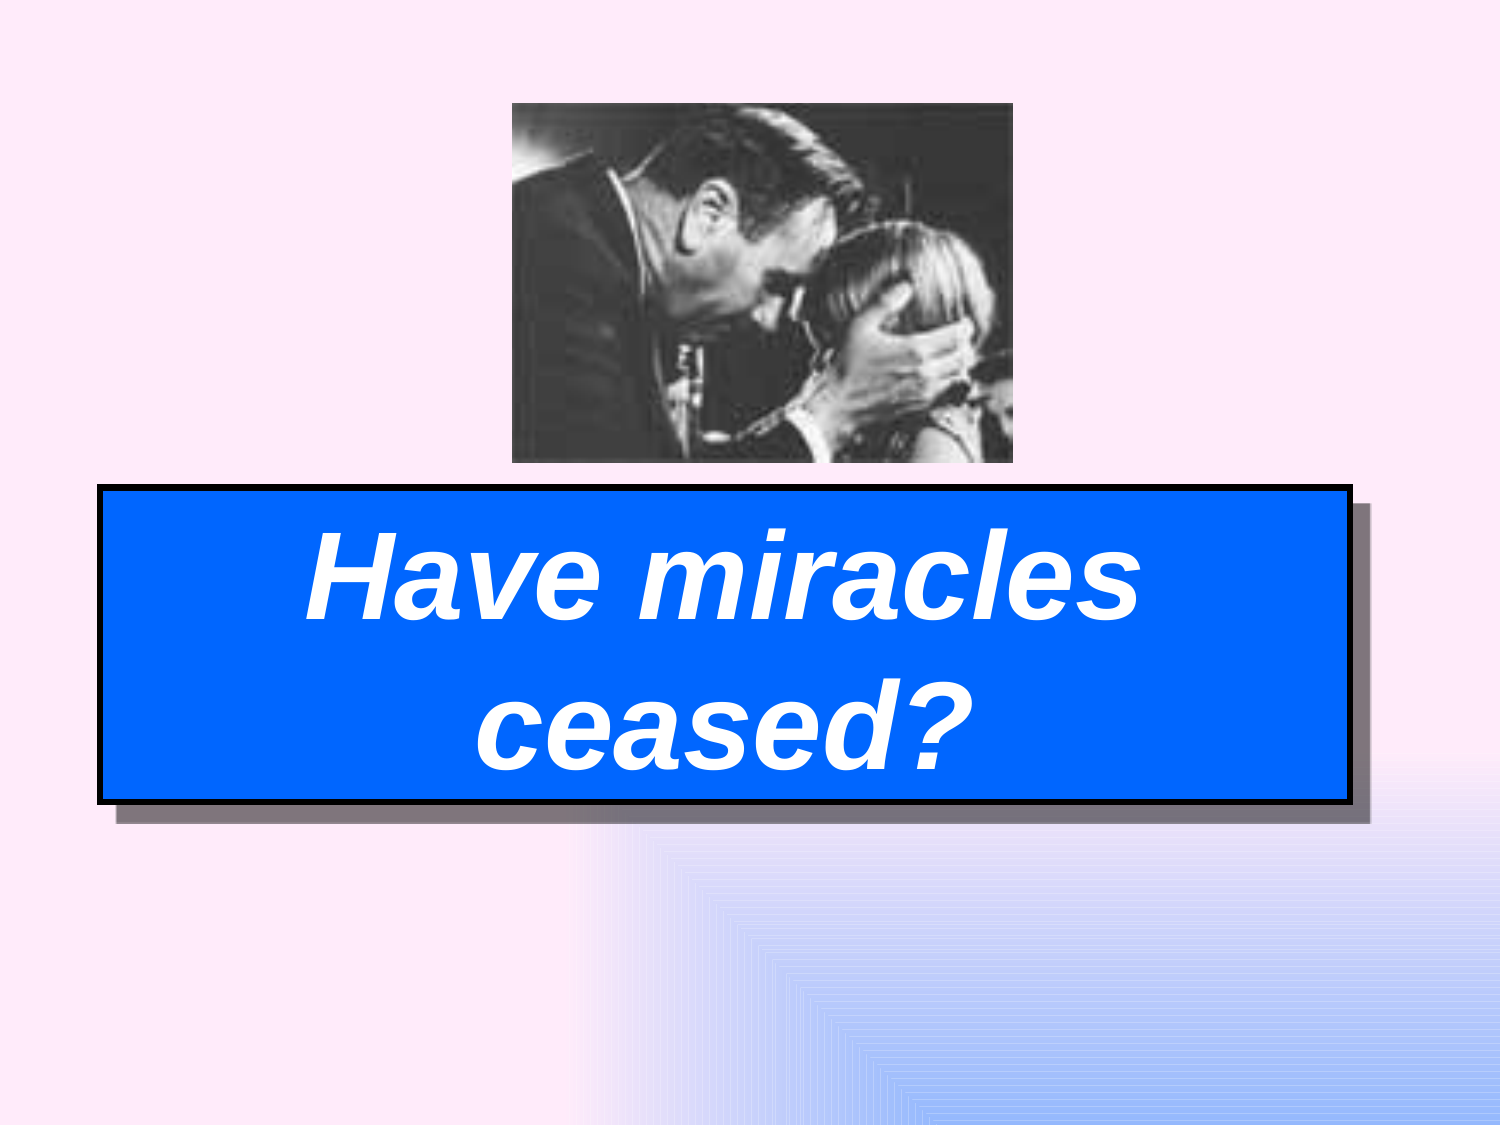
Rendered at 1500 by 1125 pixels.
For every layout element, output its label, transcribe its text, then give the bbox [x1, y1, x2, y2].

text_box Have miracles ceased? [99, 487, 1350, 803]
picture [512, 103, 1013, 463]
